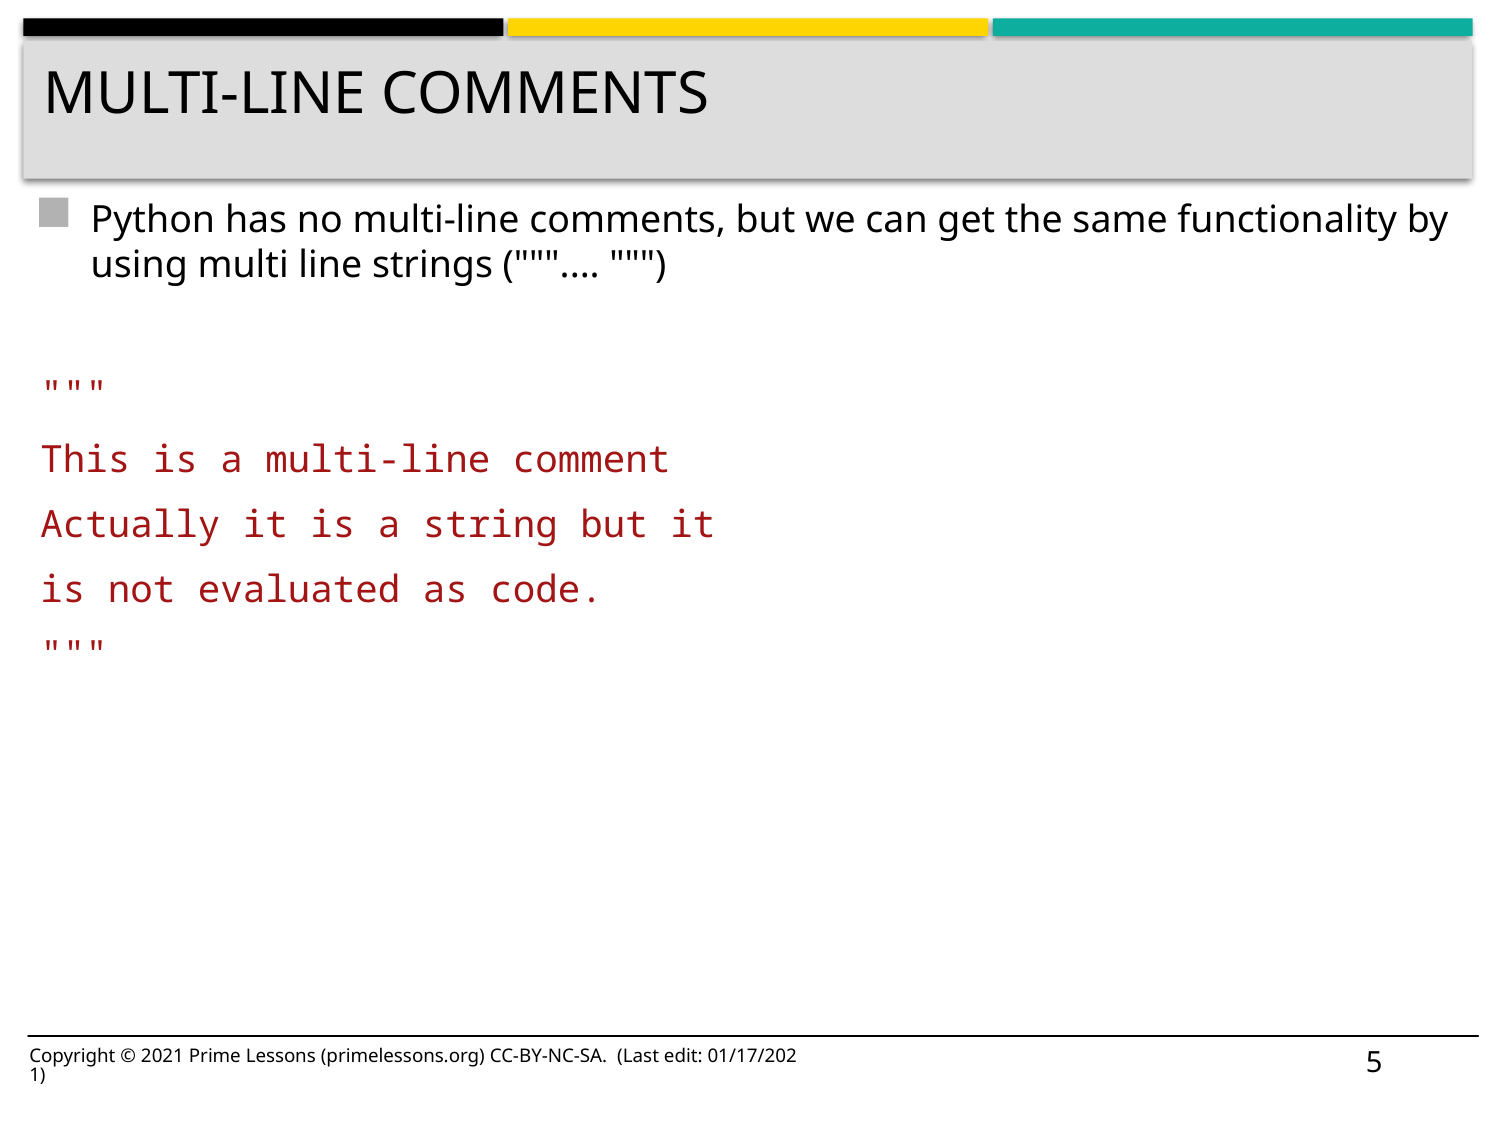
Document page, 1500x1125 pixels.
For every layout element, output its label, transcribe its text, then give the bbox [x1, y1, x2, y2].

title Multi-line comments [28, 48, 1464, 172]
slide_number 5 [1351, 1036, 1478, 1097]
list Python has no multi-line comments, but we can get the same functionality by using multi line strings (""".... """) """ This is a multi-line comment Actually it is a string but it is not evaluated as code. """ [25, 187, 1475, 1021]
footer Copyright © 2021 Prime Lessons (primelessons.org) CC-BY-NC-SA. (Last edit: 01/17/2021) [14, 1036, 814, 1097]
